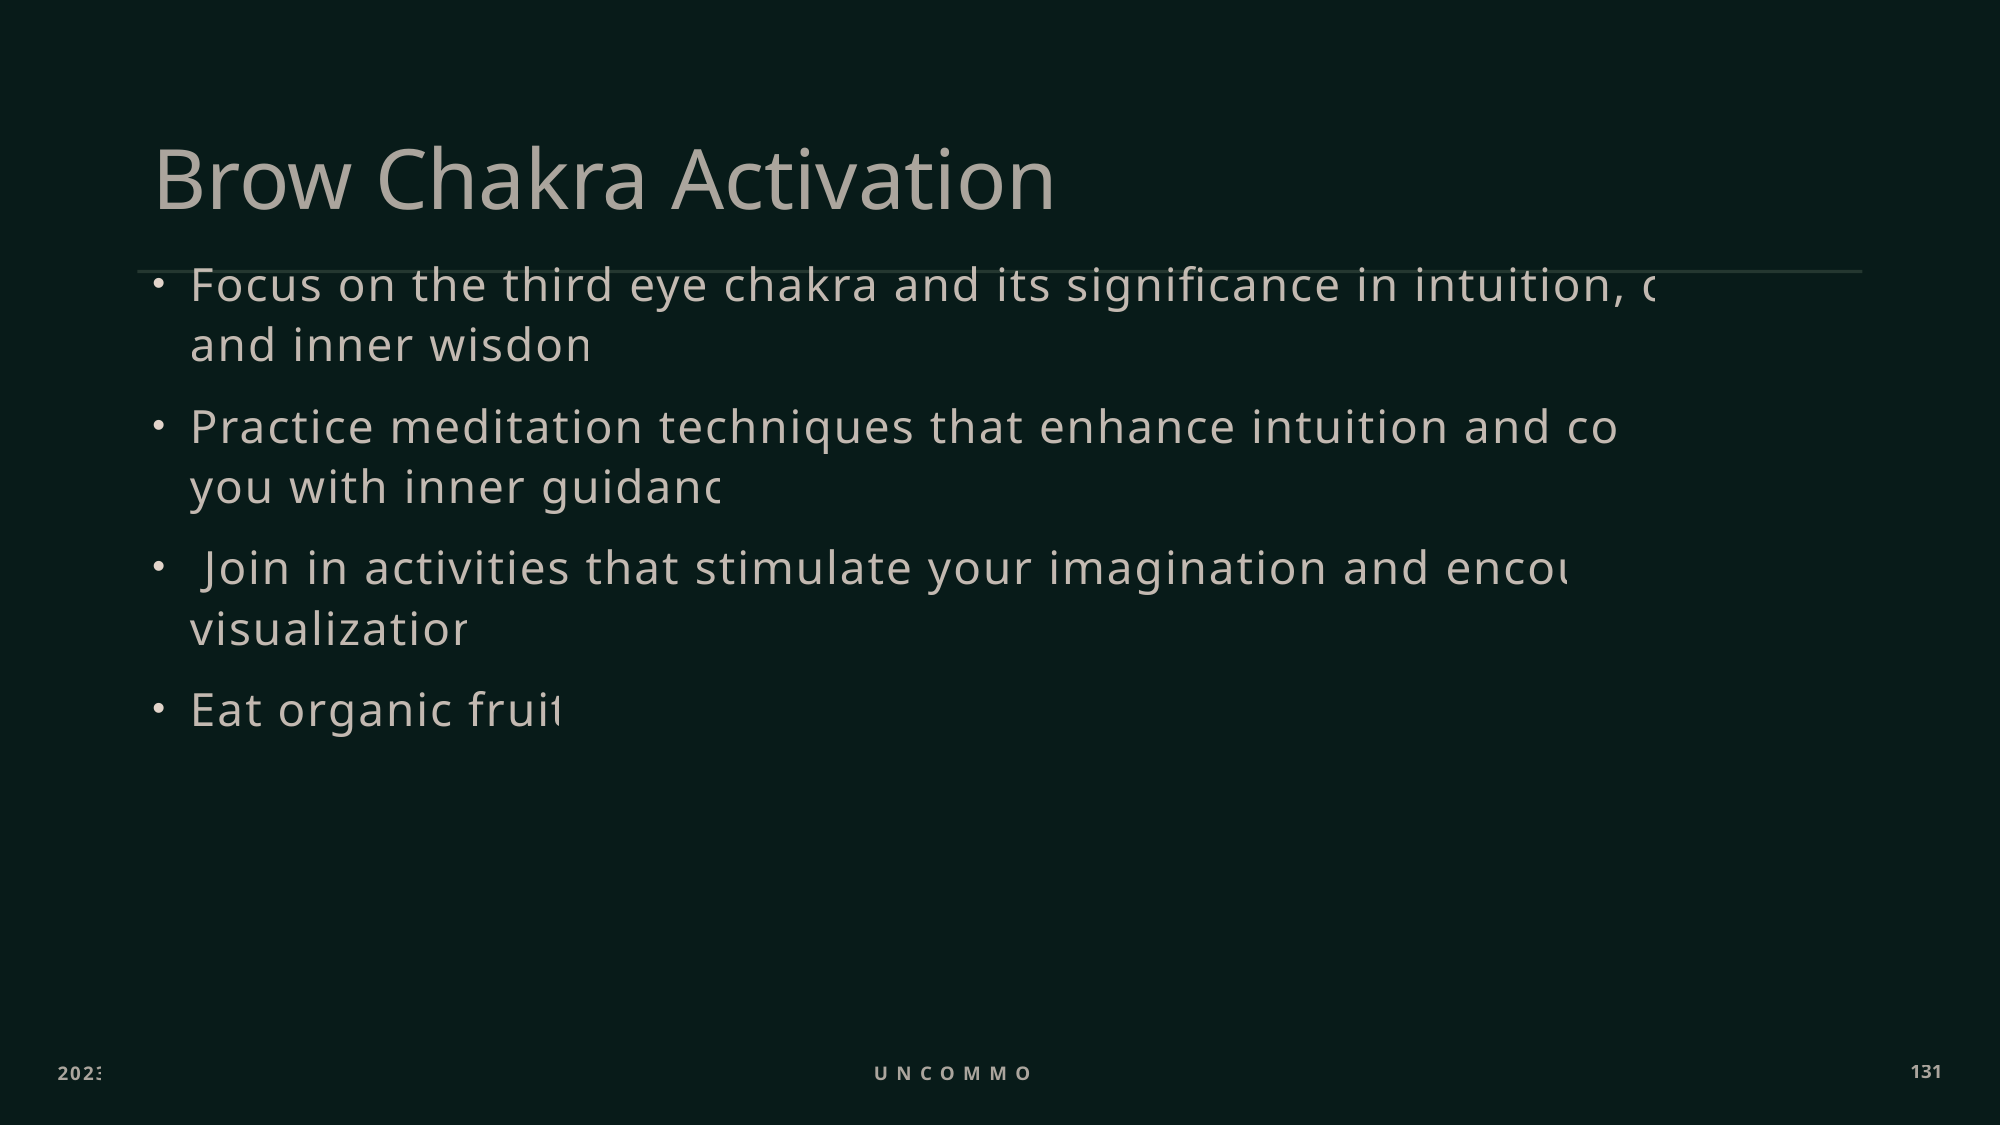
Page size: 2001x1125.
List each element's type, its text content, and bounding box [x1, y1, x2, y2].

list Focus on the third eye chakra and its significance in intuition, clarity, and inner wisdom. Practice meditation techniques that enhance intuition and connect you with inner guidance. Join in activities that stimulate your imagination and encourage visualization. Eat organic fruits [137, 242, 1863, 931]
slide_number 131 [1725, 1042, 1958, 1103]
slide_number 2023 [42, 1042, 587, 1103]
title Brow Chakra Activation [137, 108, 1863, 242]
footer Uncommon ppl [587, 1042, 1413, 1103]
